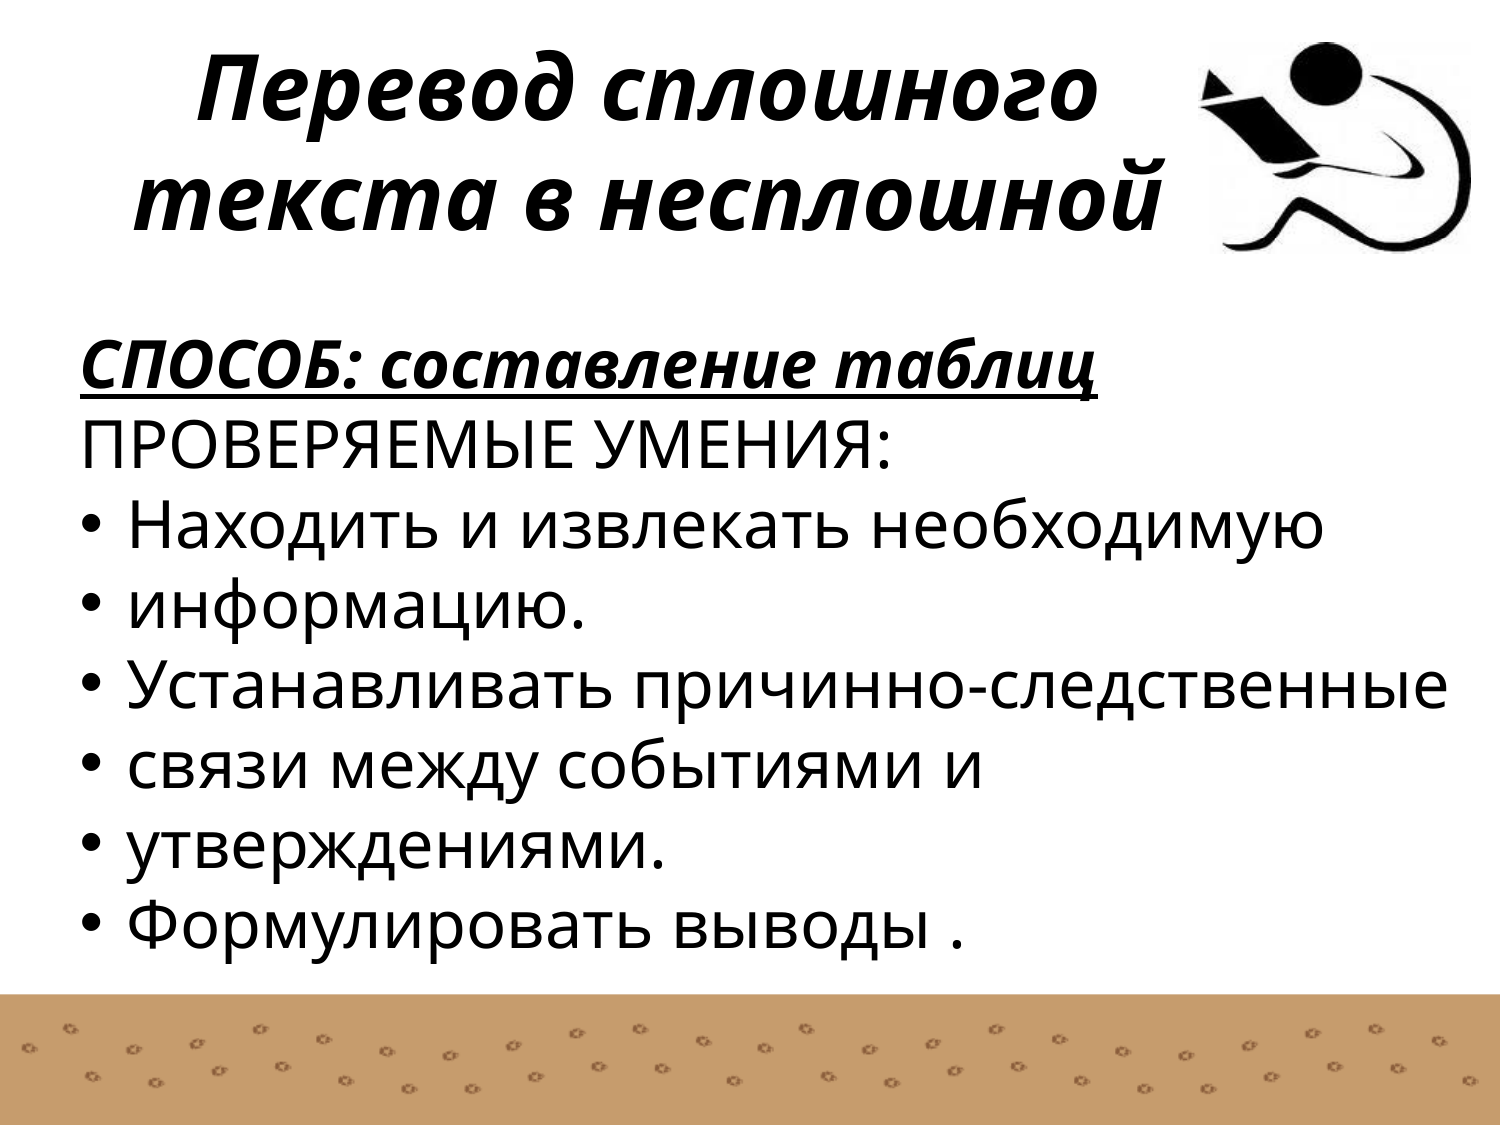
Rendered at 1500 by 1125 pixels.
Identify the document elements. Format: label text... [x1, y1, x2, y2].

picture [0, 0, 1500, 1125]
text_box СПОСОБ: составление таблиц ПРОВЕРЯЕМЫЕ УМЕНИЯ: Находить и извлекать необходимую информацию. Устанавливать причинно-следственные связи между событиями и утверждениями. Формулировать выводы . [64, 314, 1500, 1014]
title Перевод сплошного текста в несплошной [74, 44, 1195, 233]
